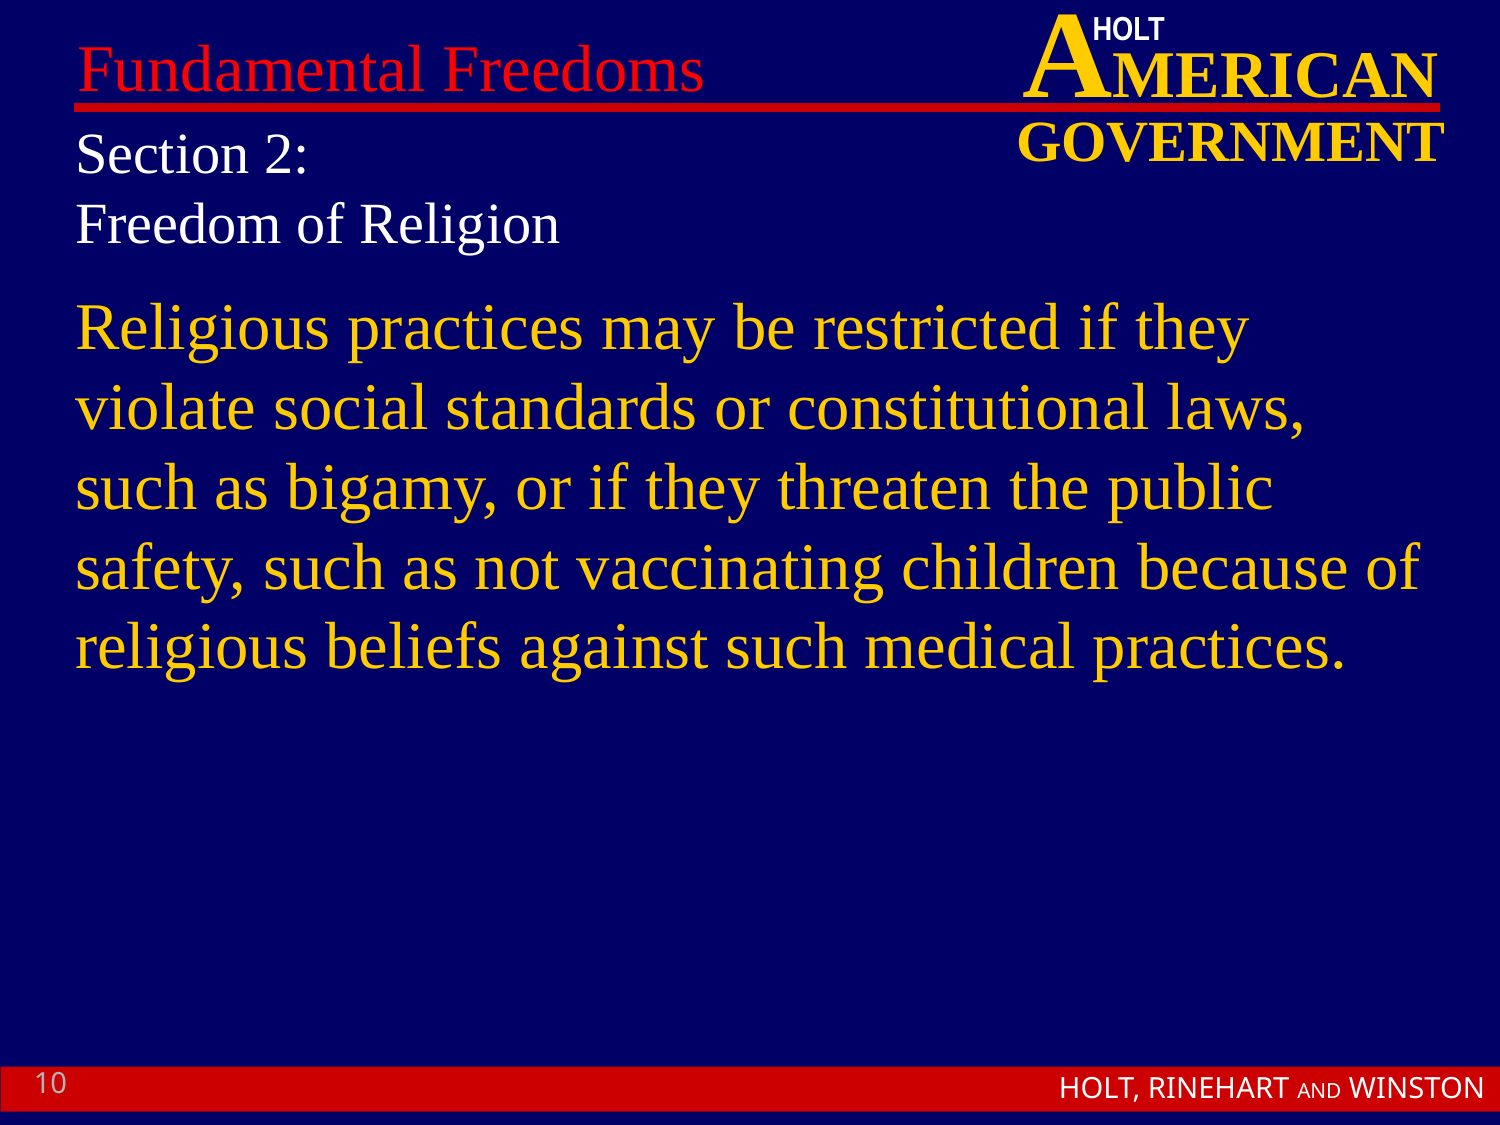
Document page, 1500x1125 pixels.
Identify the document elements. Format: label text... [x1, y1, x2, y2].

list Religious practices may be restricted if they violate social standards or constitutional laws, such as bigamy, or if they threaten the public safety, such as not vaccinating children because of religious beliefs against such medical practices. [74, 274, 1426, 1038]
title Section 2: Freedom of Religion [74, 112, 1426, 263]
slide_number 10 [18, 1066, 332, 1112]
